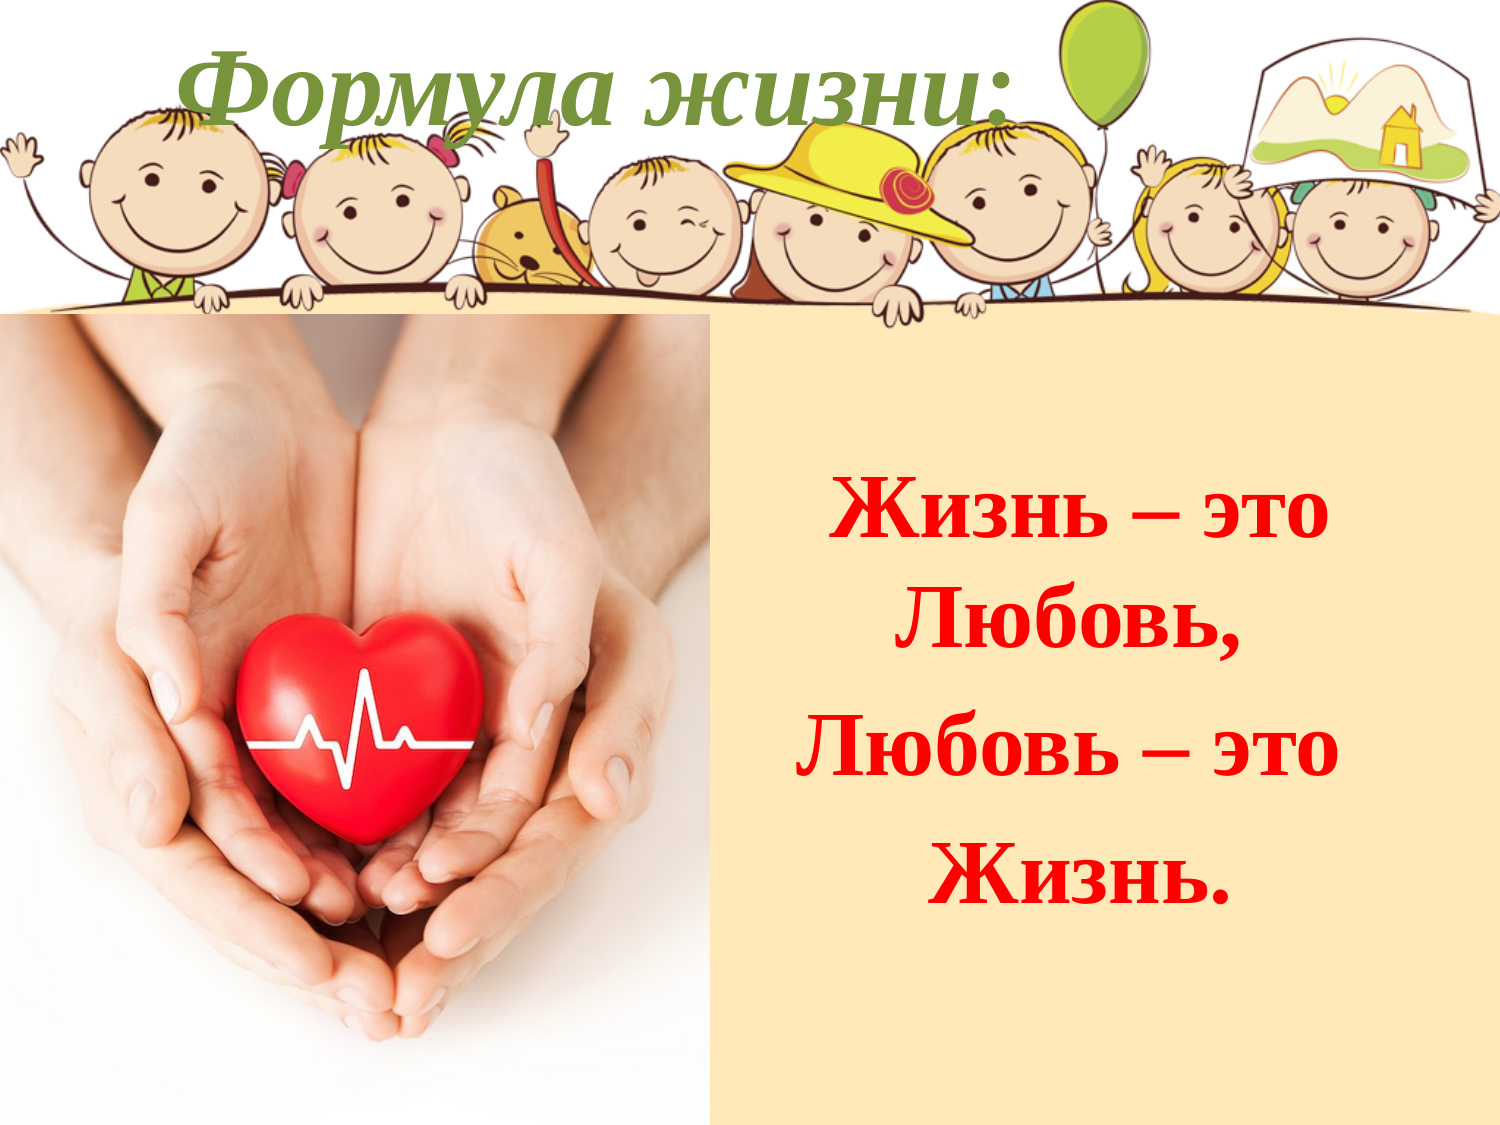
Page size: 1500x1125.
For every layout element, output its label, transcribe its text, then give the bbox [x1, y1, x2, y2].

title Формула жизни: [88, 23, 1102, 138]
picture [0, 0, 1500, 1125]
list Жизнь – это Любовь, Любовь – это Жизнь. [761, 437, 1400, 1002]
